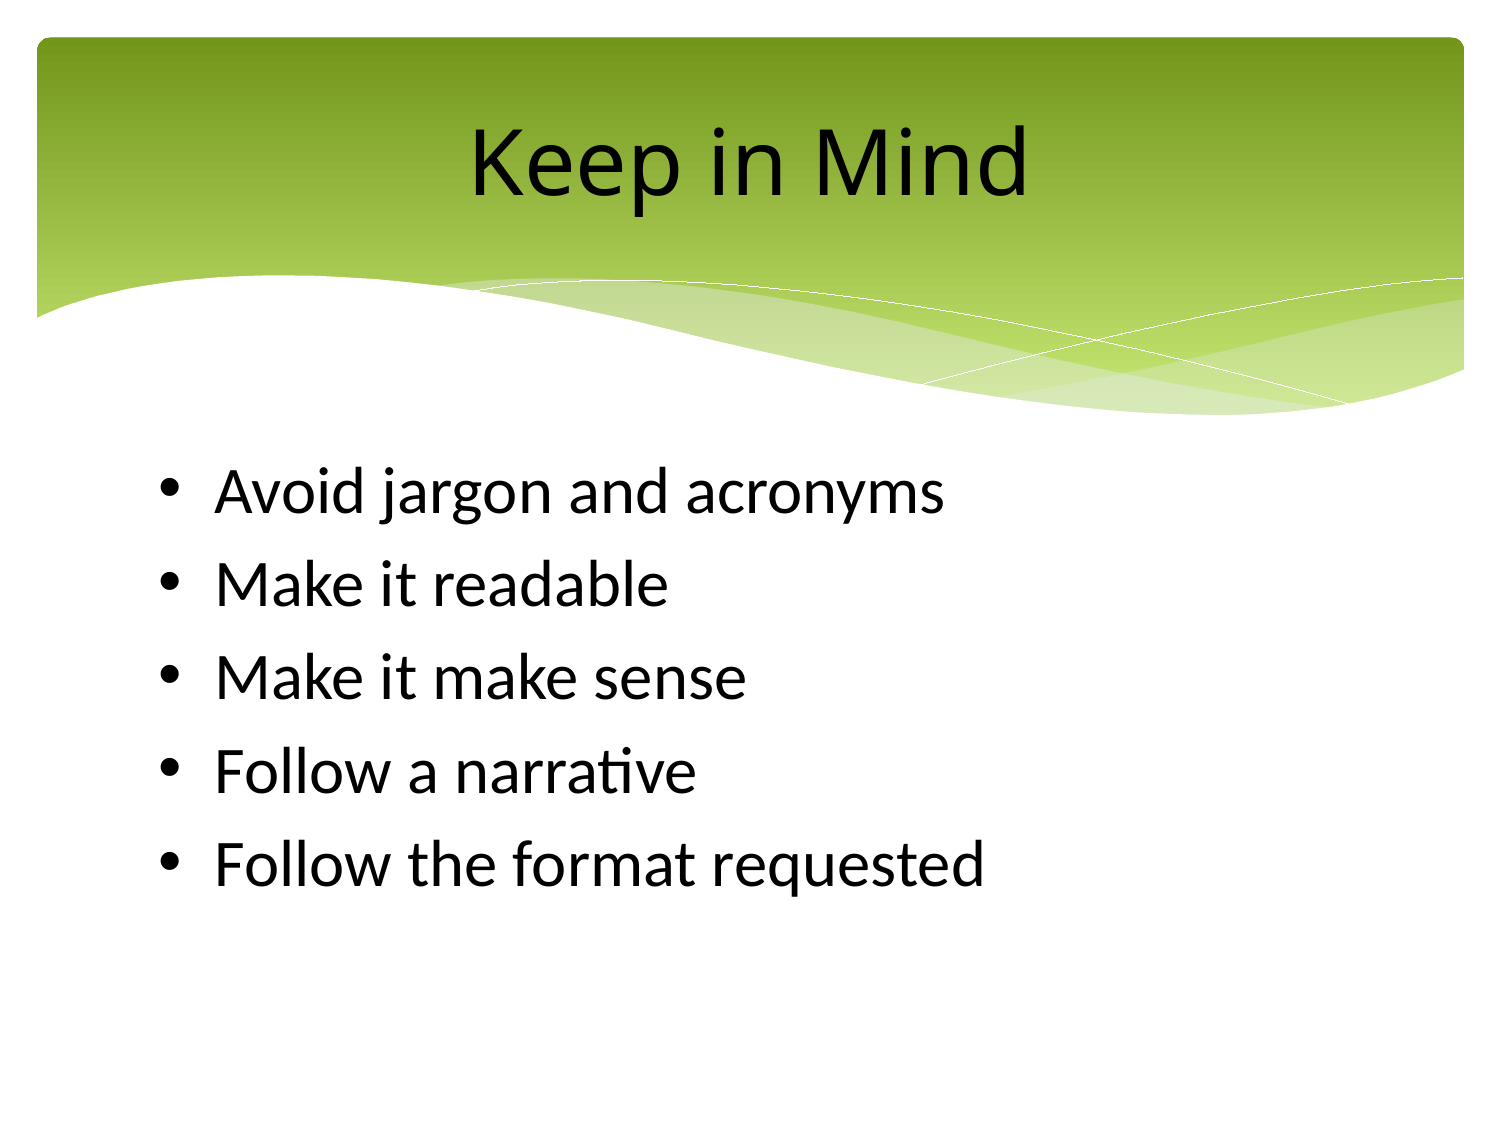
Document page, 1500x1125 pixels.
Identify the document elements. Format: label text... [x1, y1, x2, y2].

title Keep in Mind [75, 55, 1425, 261]
list Avoid jargon and acronyms Make it readable Make it make sense Follow a narrative Follow the format requested [143, 438, 1359, 1005]
